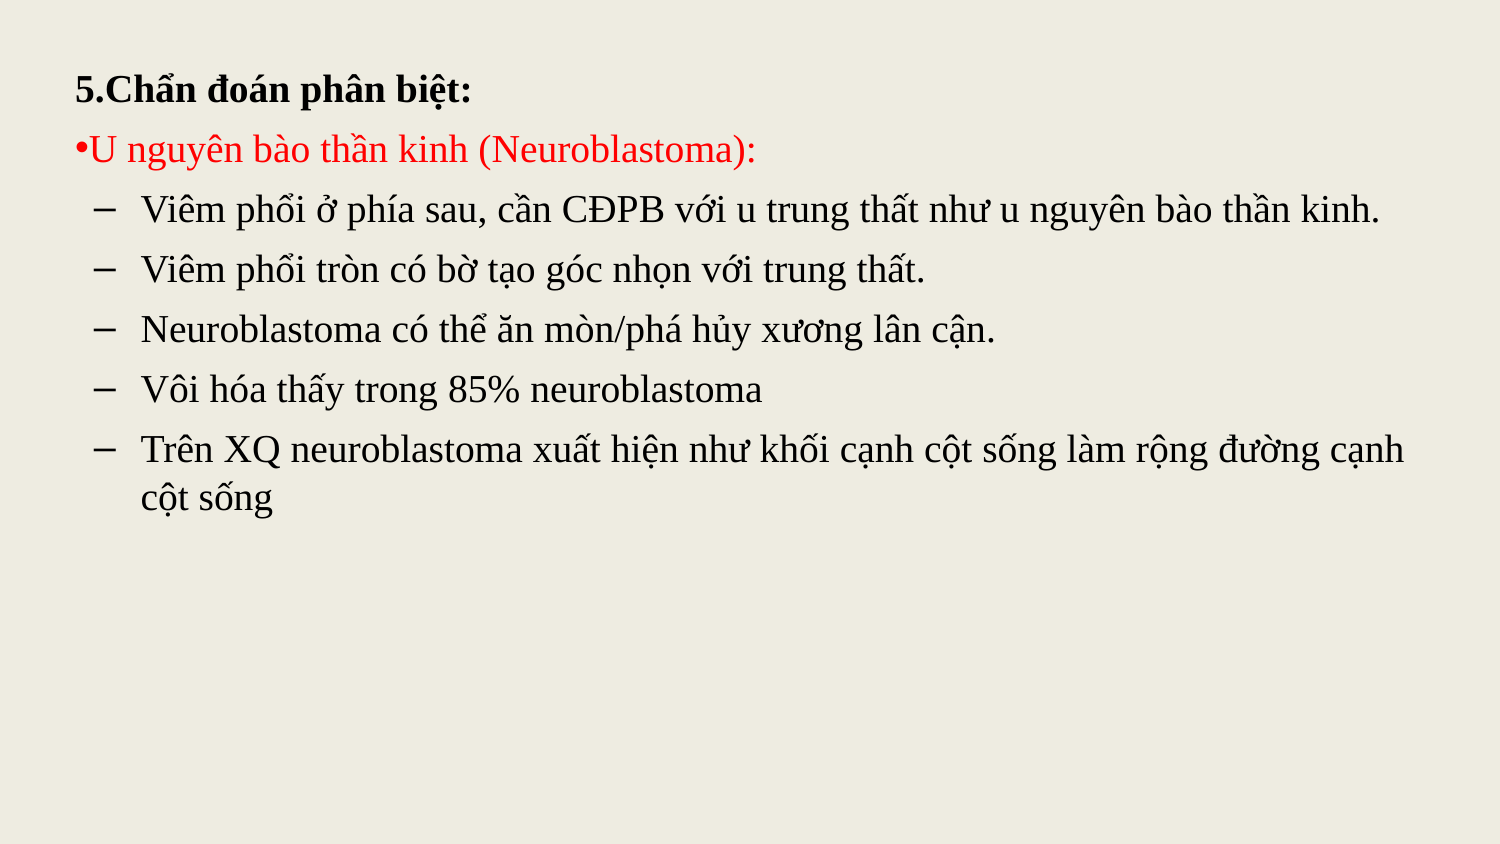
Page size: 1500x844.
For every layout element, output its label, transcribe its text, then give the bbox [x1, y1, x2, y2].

list Chẩn đoán phân biệt: U nguyên bào thần kinh (Neuroblastoma): Viêm phổi ở phía sau, cần CĐPB với u trung thất như u nguyên bào thần kinh. Viêm phổi tròn có bờ tạo góc nhọn với trung thất. Neuroblastoma có thể ăn mòn/phá hủy xương lân cận. Vôi hóa thấy trong 85% neuroblastoma Trên XQ neuroblastoma xuất hiện như khối cạnh cột sống làm rộng đường cạnh cột sống [75, 49, 1413, 538]
